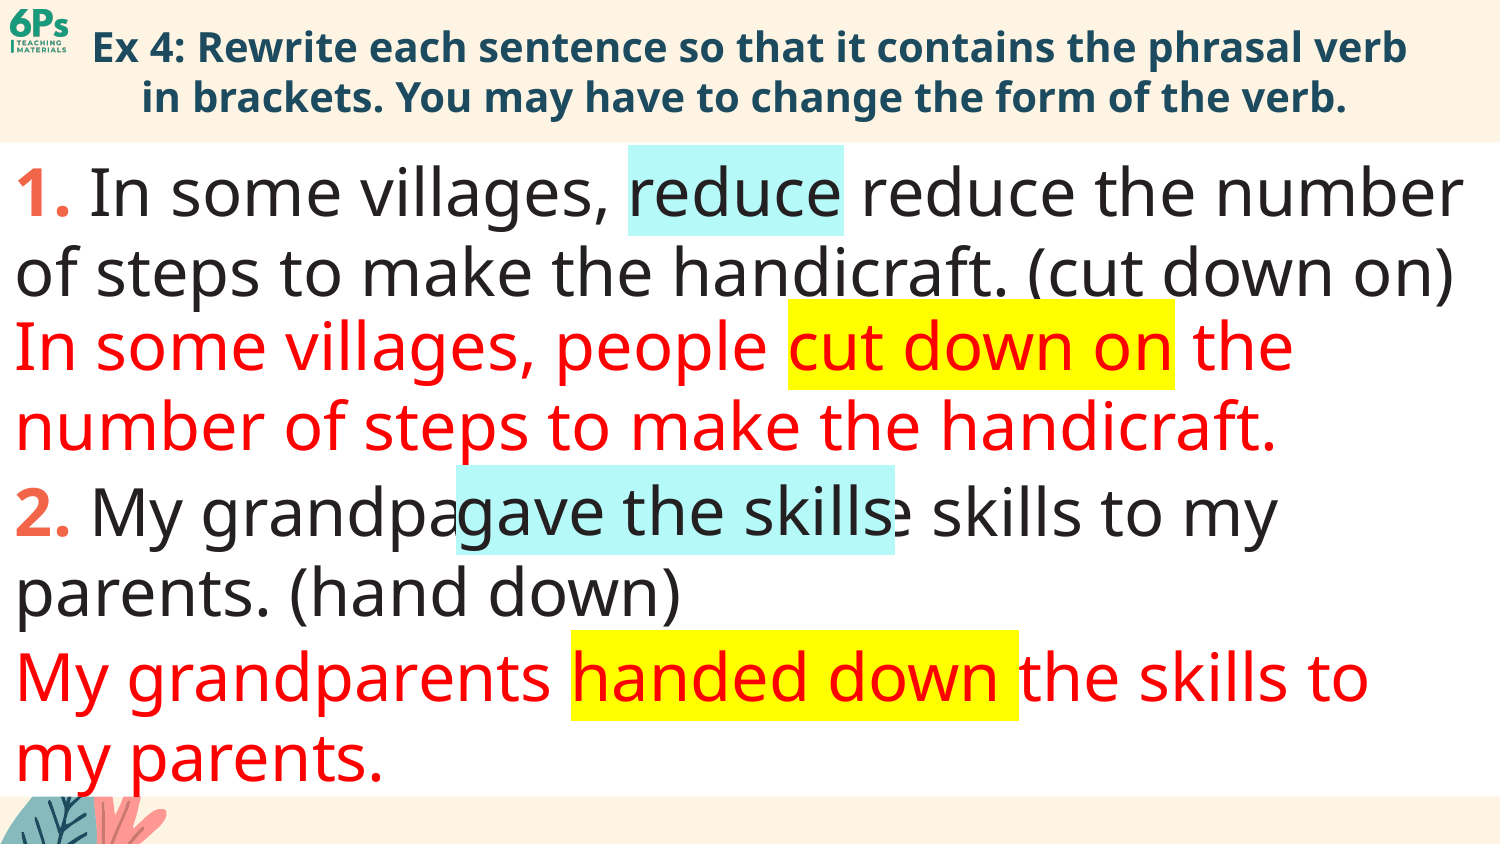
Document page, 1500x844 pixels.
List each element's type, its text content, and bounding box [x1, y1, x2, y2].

text_box reduce [612, 142, 859, 238]
title Ex 4: Rewrite each sentence so that it contains the phrasal verb in brackets. You may have to change the form of the verb. [75, 6, 1425, 136]
picture [0, 0, 104, 95]
text_box My grandparents handed down the skills to my parents. [0, 626, 1478, 802]
text_box gave the skills [441, 461, 910, 557]
text_box 1. In some villages, people reduce the number of steps to make the handicraft. (cut down on) 2. My grandparents gave the skills to my parents. (hand down) [0, 142, 1500, 797]
text_box In some villages, people cut down on the number of steps to make the handicraft. [0, 296, 1478, 471]
